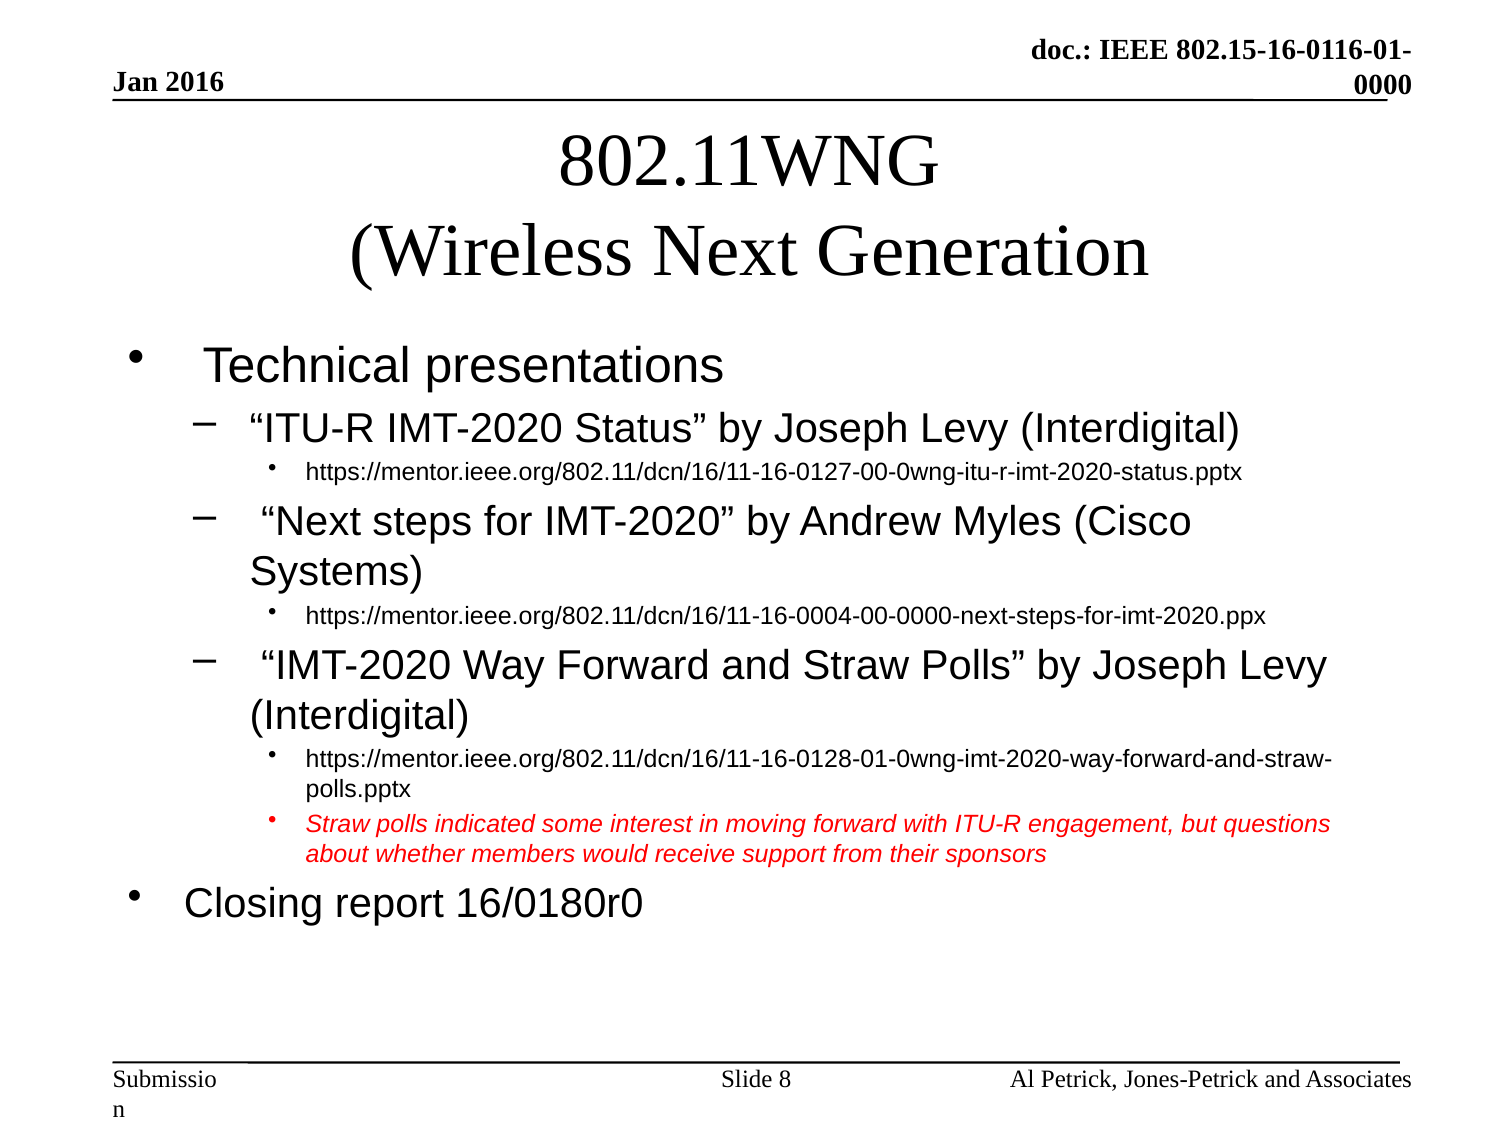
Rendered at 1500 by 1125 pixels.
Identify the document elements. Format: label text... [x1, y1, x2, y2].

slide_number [112, 62, 375, 98]
footer Al Petrick, Jones-Petrick and Associates [900, 1062, 1413, 1093]
list Technical presentations “ITU-R IMT-2020 Status” by Joseph Levy (Interdigital) https://mentor.ieee.org/802.11/dcn/16/11-16-0127-00-0wng-itu-r-imt-2020-status.pptx “Next steps for IMT-2020” by Andrew Myles (Cisco Systems) https://mentor.ieee.org/802.11/dcn/16/11-16-0004-00-0000-next-steps-for-imt-2020.ppx “IMT-2020 Way Forward and Straw Polls” by Joseph Levy (Interdigital) https://mentor.ieee.org/802.11/dcn/16/11-16-0128-01-0wng-imt-2020-way-forward-and-straw-polls.pptx Straw polls indicated some interest in moving forward with ITU-R engagement, but questions about whether members would receive support from their sponsors Closing report 16/0180r0 [112, 324, 1388, 800]
slide_number Slide 8 [712, 1062, 800, 1093]
title 802.11WNG (Wireless Next Generation [112, 112, 1388, 288]
